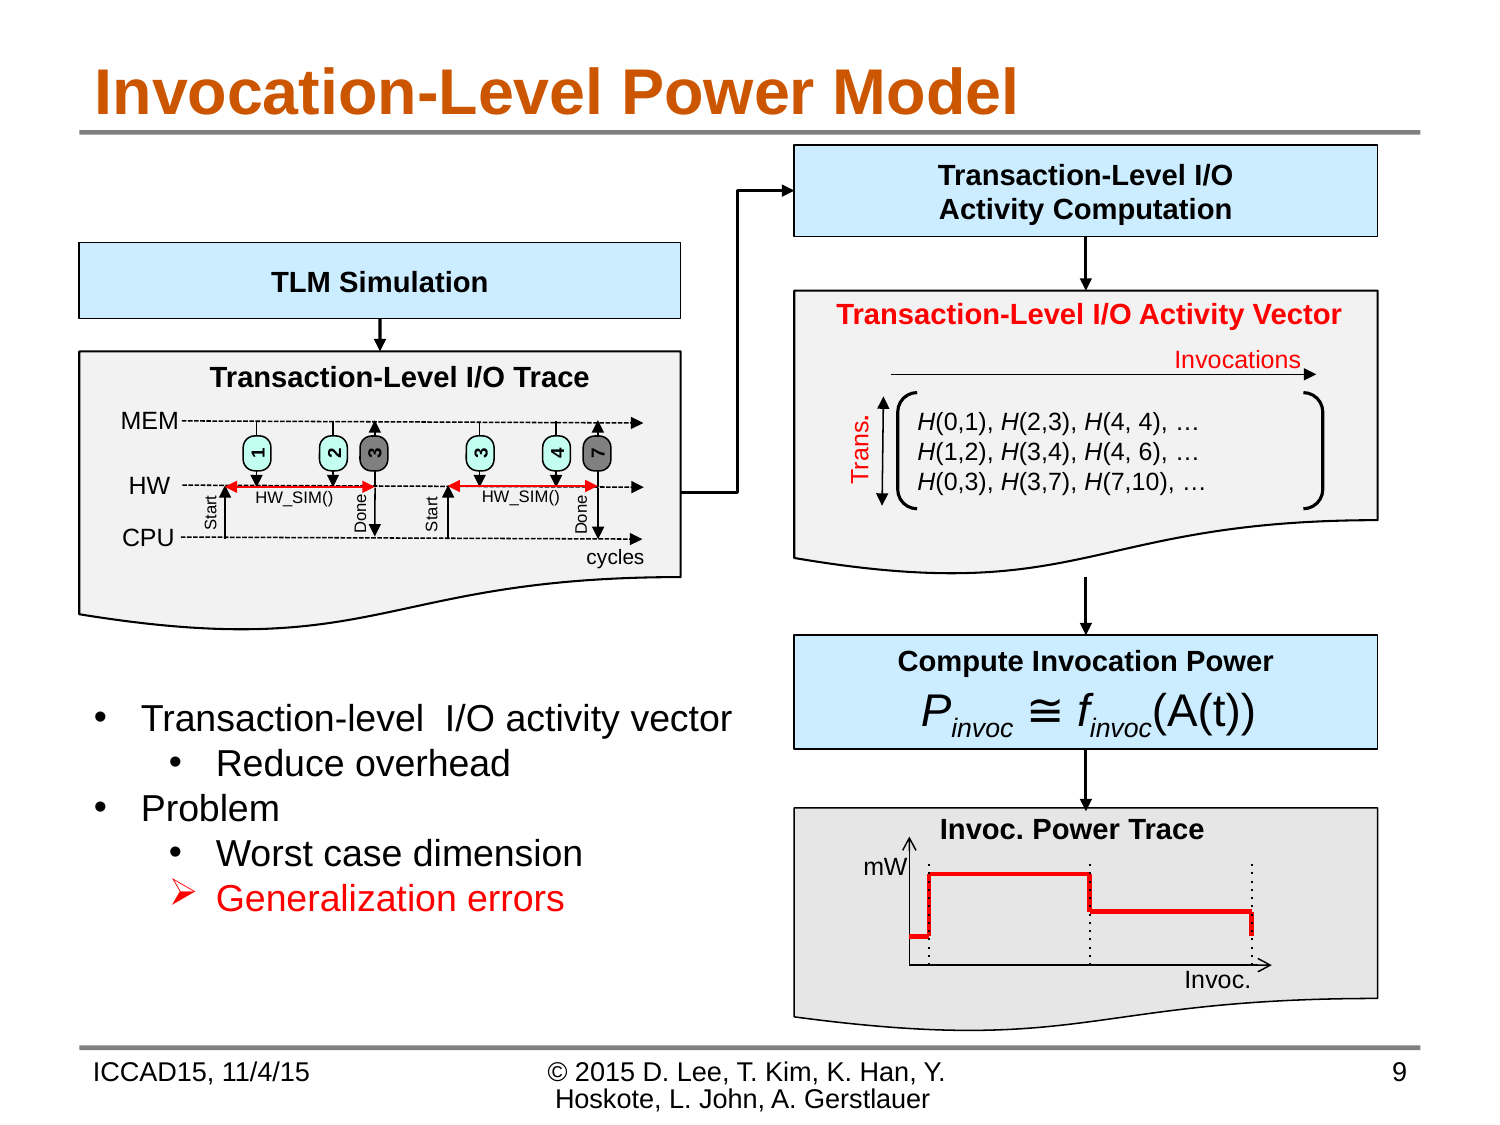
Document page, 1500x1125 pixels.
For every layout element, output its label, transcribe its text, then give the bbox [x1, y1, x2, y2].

text_box [794, 807, 1261, 1031]
text_box TLM Simulation [79, 242, 680, 319]
text_box Transaction-level I/O activity vector Reduce overhead Problem Worst case dimension Generalization errors [79, 686, 760, 972]
footer © 2015 D. Lee, T. Kim, K. Han, Y. Hoskote, L. John, A. Gerstlauer [534, 1047, 966, 1117]
text_box Invocations [1159, 338, 1367, 381]
slide_number 9 [1068, 1047, 1421, 1117]
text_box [848, 802, 1282, 1002]
text_box [1282, 807, 1378, 1001]
text_box H(0,1), H(2,3), H(4, 4), … H(1,2), H(3,4), H(4, 6), … H(0,3), H(3,7), H(7,10), … [897, 392, 1323, 509]
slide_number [79, 1047, 432, 1117]
text_box Pinvoc ≅ finvoc(A(t)) [907, 673, 1270, 750]
text_box Trans. [836, 383, 881, 499]
text_box Transaction-Level I/O Activity Vector [795, 287, 1391, 338]
title Invocation-Level Power Model [79, 44, 1421, 133]
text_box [680, 190, 795, 493]
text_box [79, 351, 681, 633]
text_box Transaction-Level I/O Activity Computation [794, 144, 1378, 237]
text_box [794, 338, 1378, 574]
text_box Compute Invocation Power [794, 635, 1378, 750]
